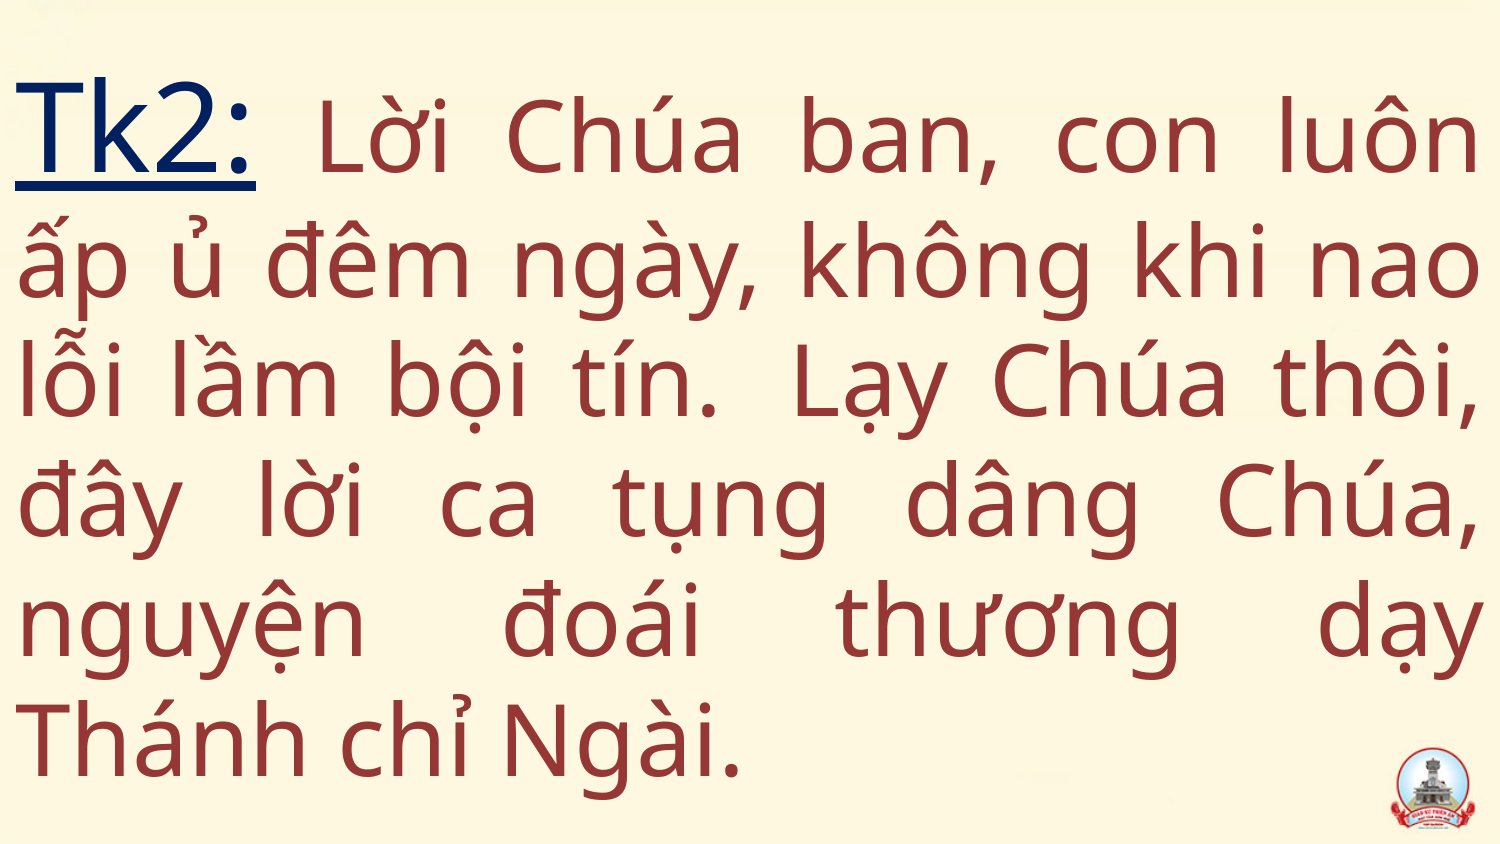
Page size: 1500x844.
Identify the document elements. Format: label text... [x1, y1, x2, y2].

title Tk2: Lời Chúa ban, con luôn ấp ủ đêm ngày, không khi nao lỗi lầm bội tín. Lạy Chúa thôi, đây lời ca tụng dâng Chúa, nguyện đoái thương dạy Thánh chỉ Ngài. [0, 0, 1500, 844]
